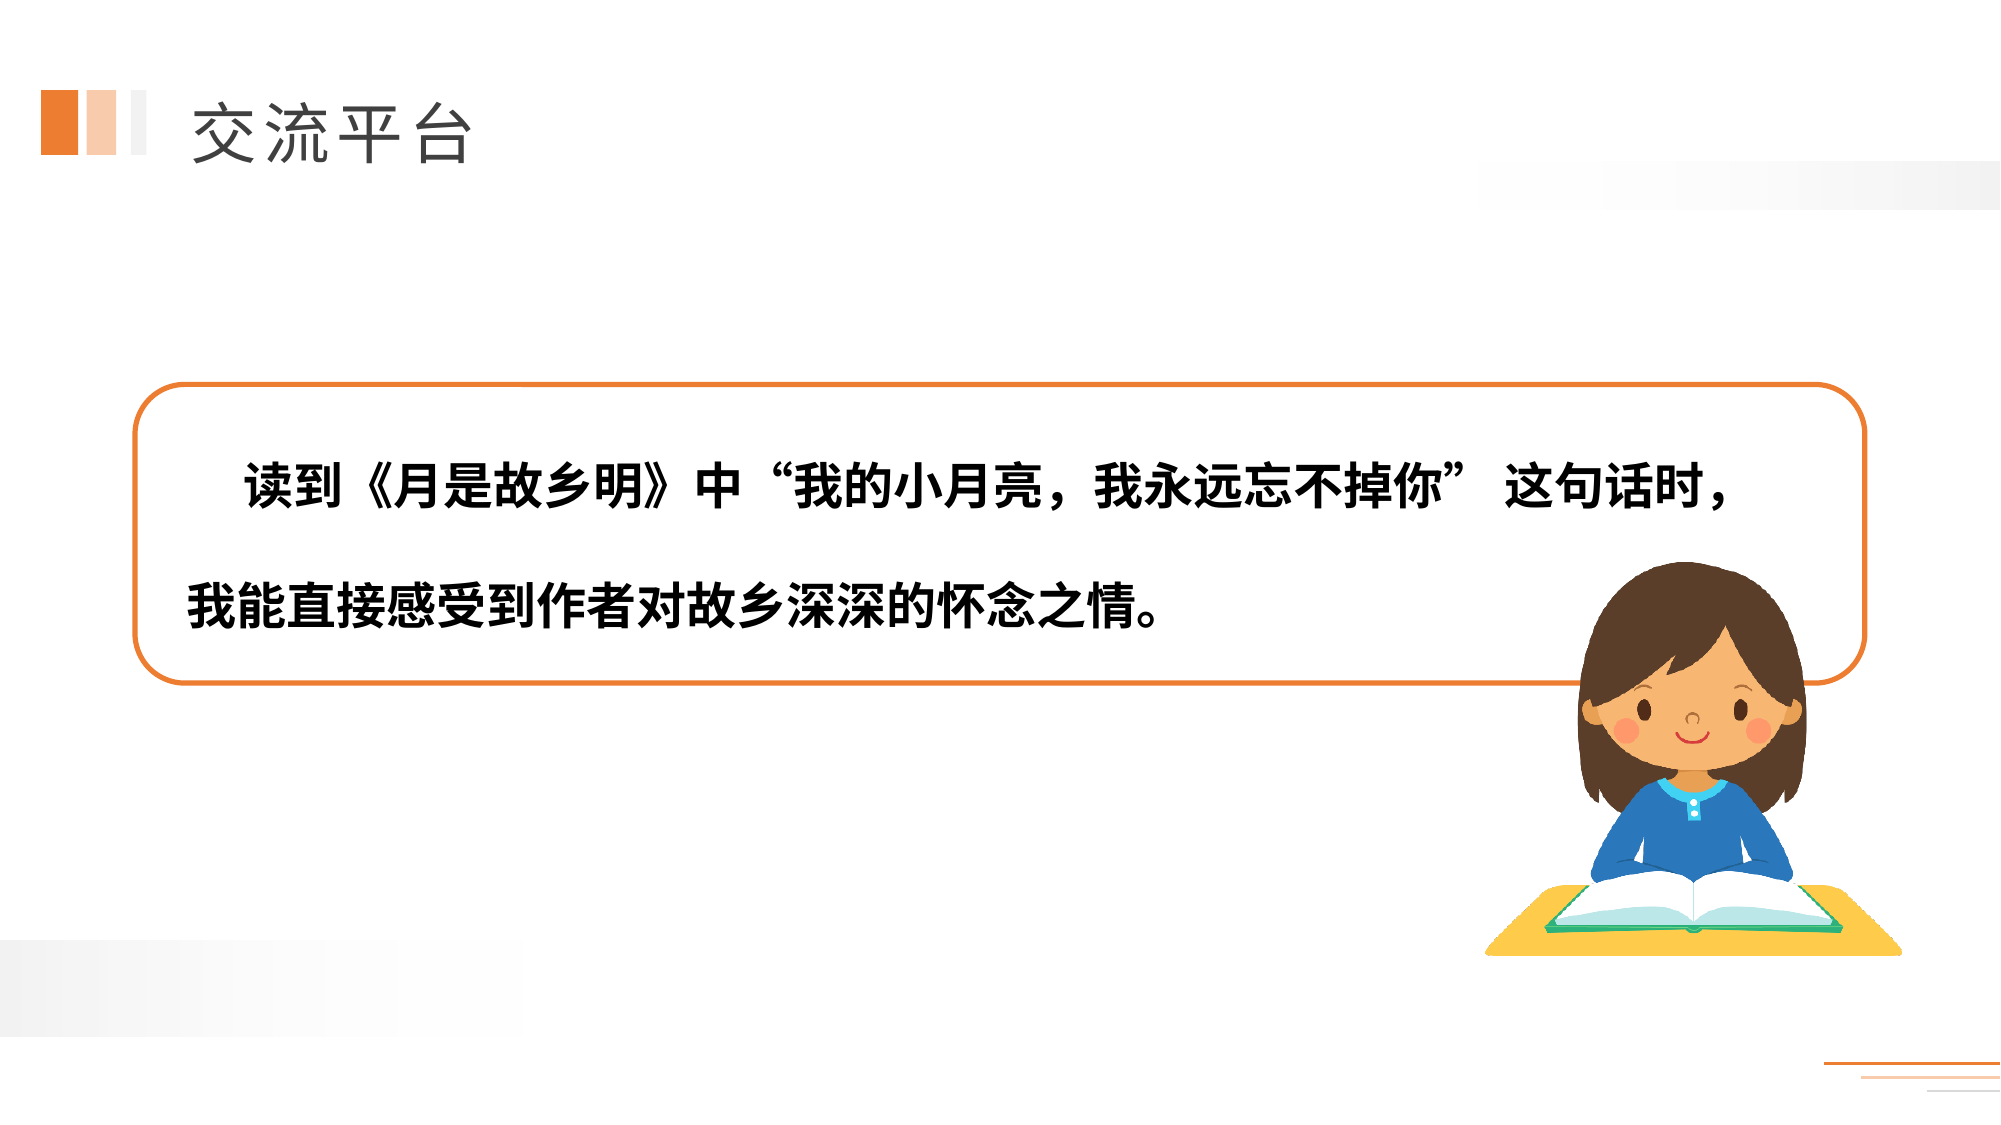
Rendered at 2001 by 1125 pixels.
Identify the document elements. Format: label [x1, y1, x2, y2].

text_box [134, 384, 1865, 684]
picture [1484, 562, 1902, 956]
